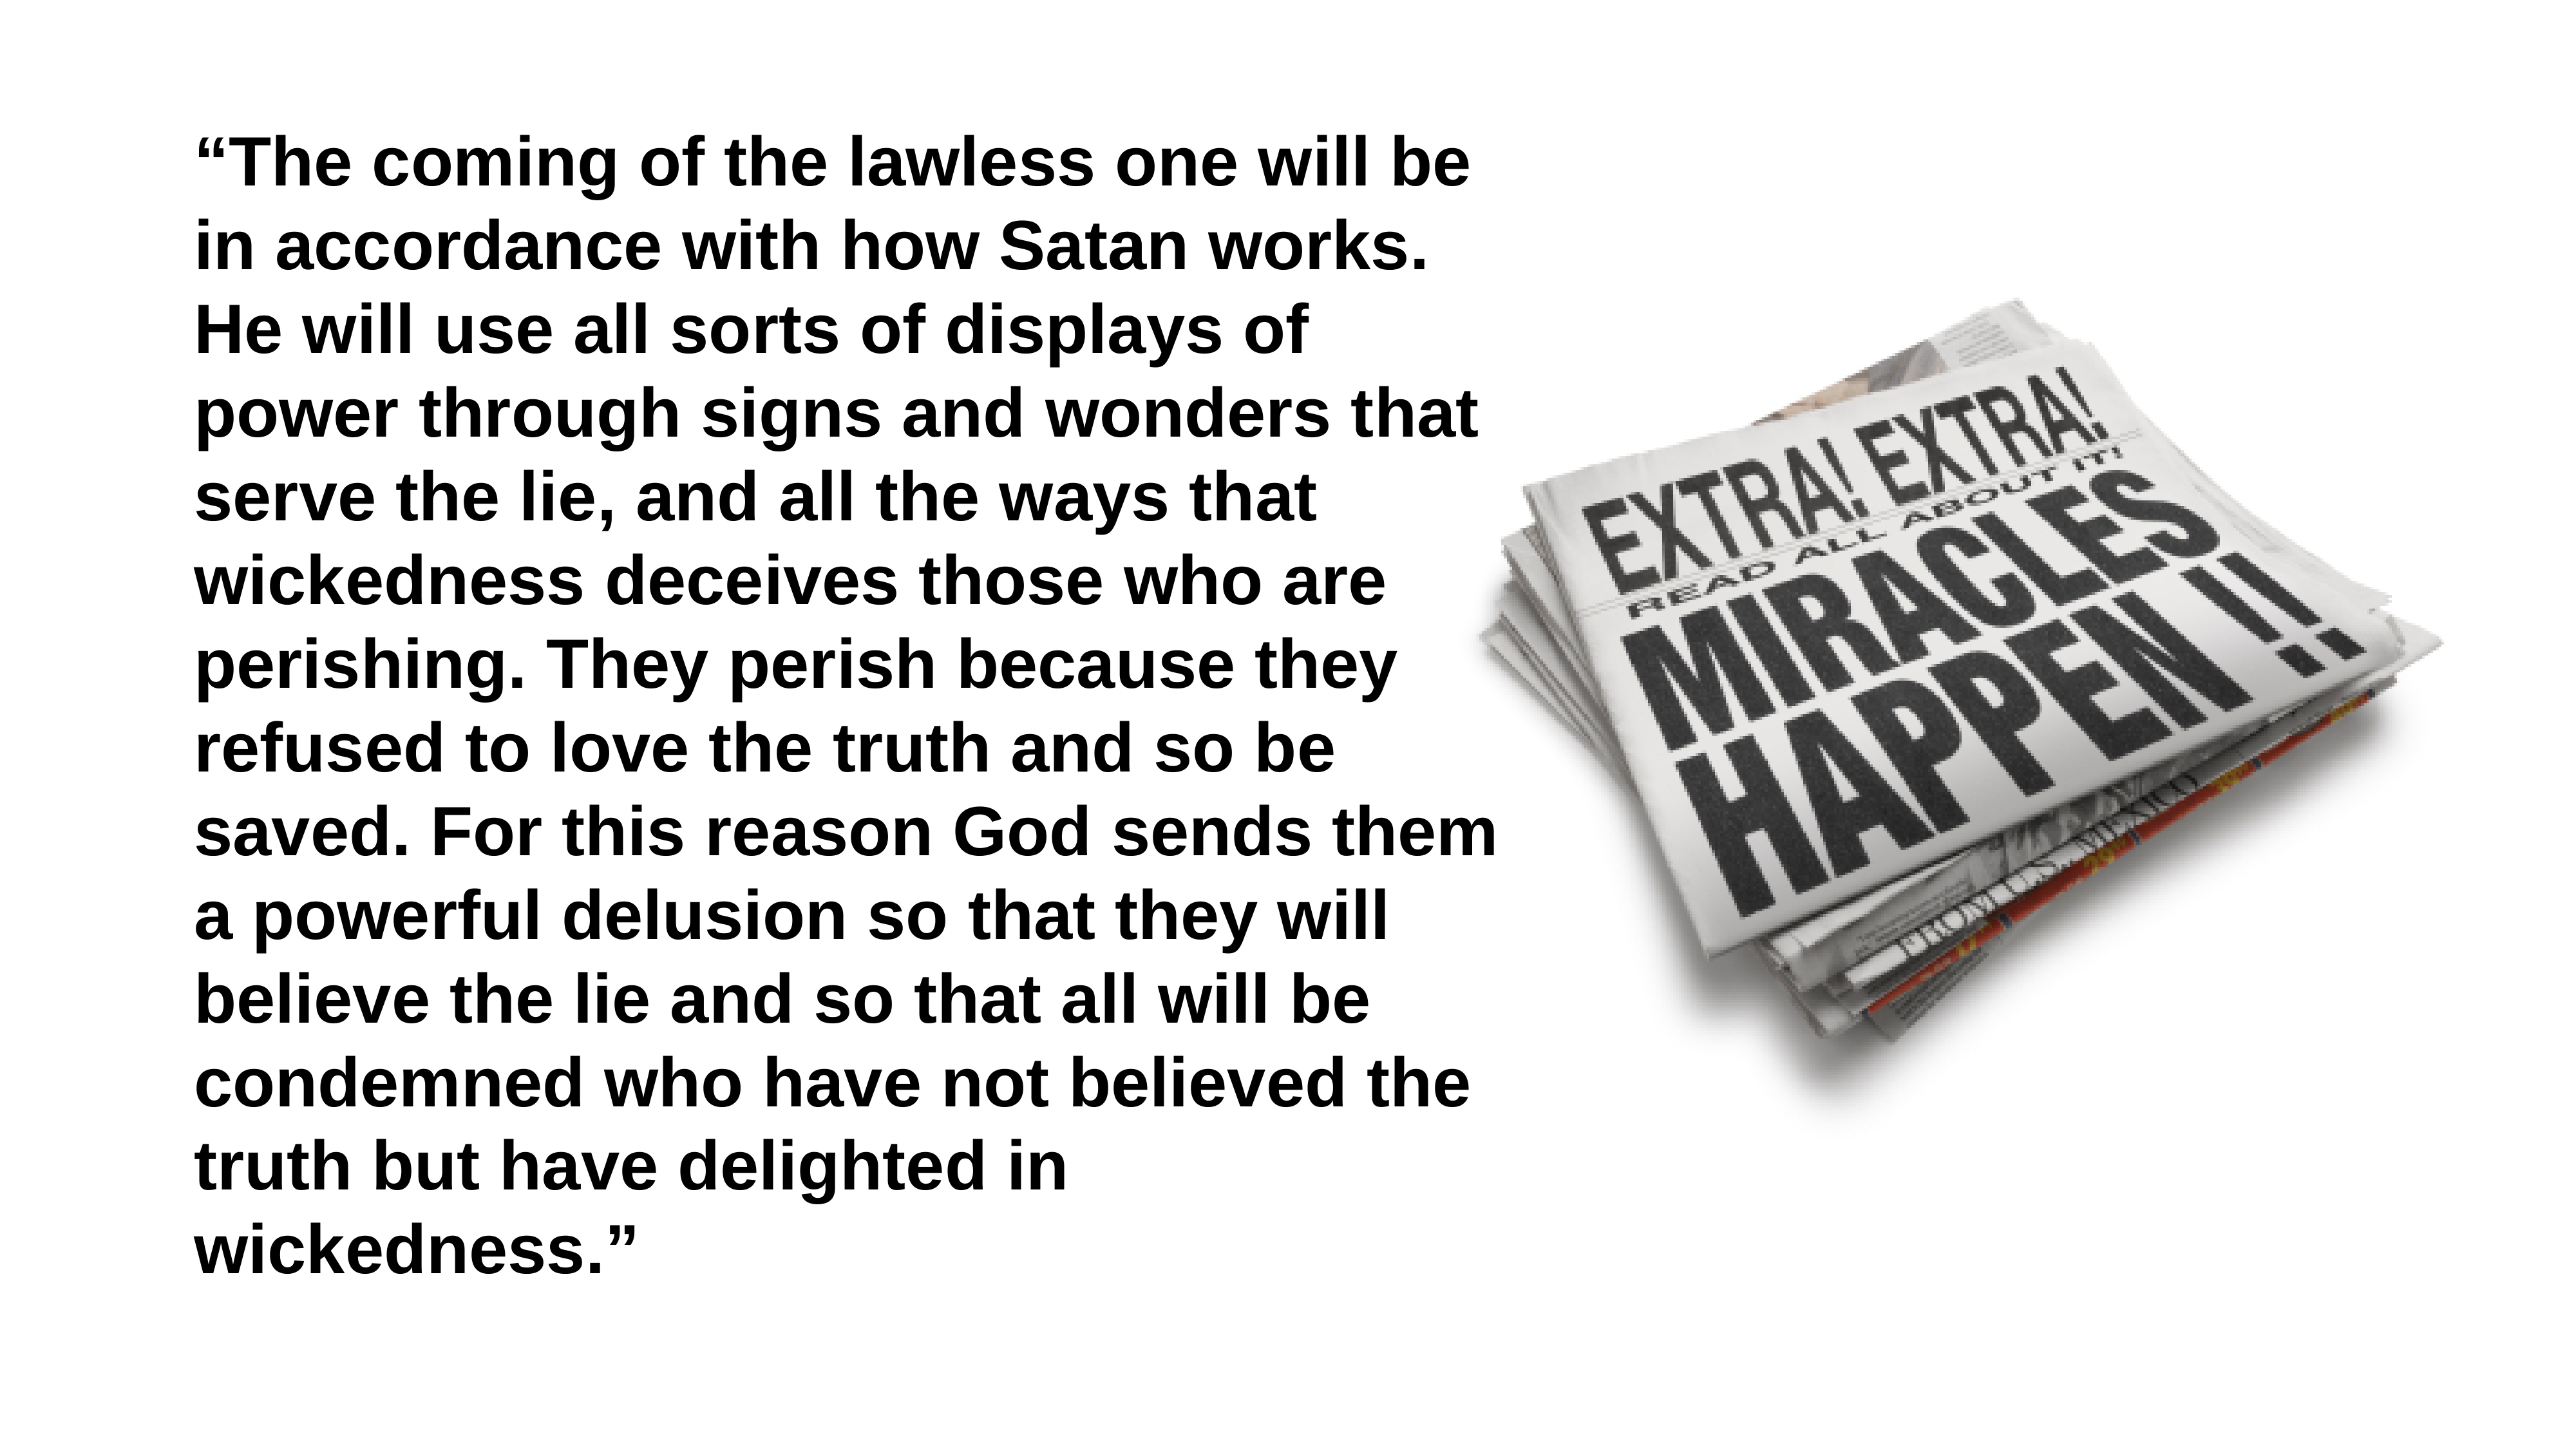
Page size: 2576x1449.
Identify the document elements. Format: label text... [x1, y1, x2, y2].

text_box “The coming of the lawless one will be in accordance with how Satan works. He will use all sorts of displays of power through signs and wonders that serve the lie, and all the ways that wickedness deceives those who are perishing. They perish because they refused to love the truth and so be saved. For this reason God sends them a powerful delusion so that they will believe the lie and so that all will be condemned who have not believed the truth but have delighted in wickedness.” [164, 111, 1525, 1293]
picture [1416, 265, 2473, 1139]
